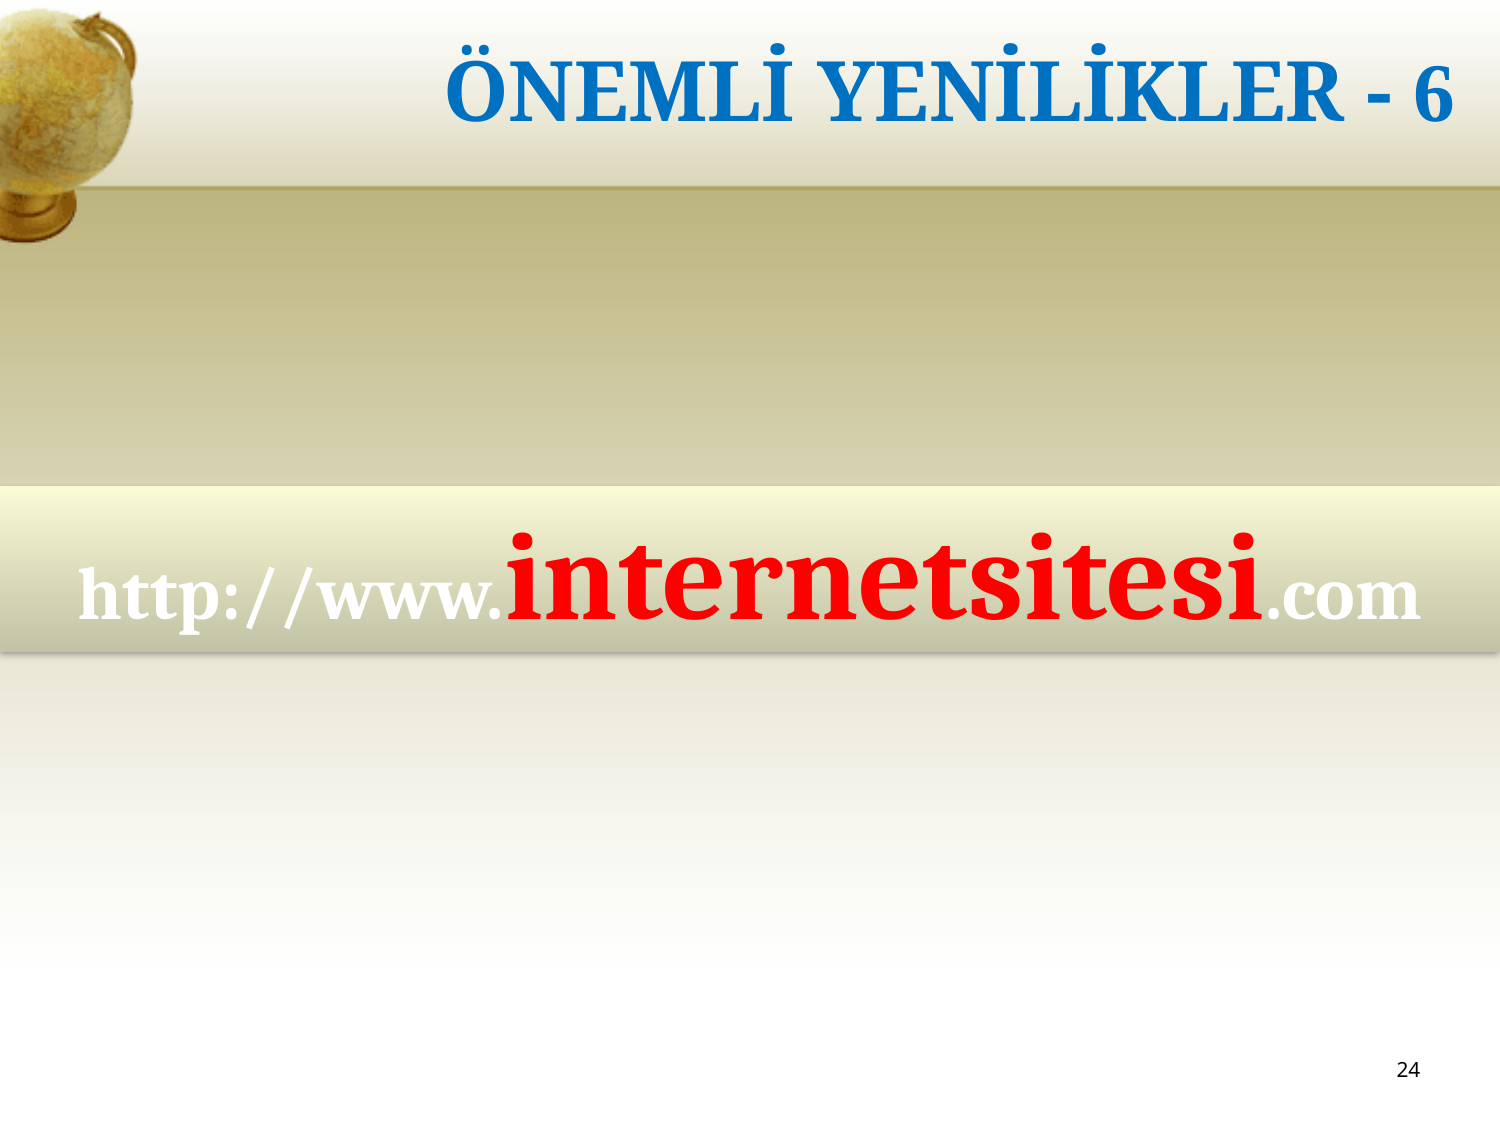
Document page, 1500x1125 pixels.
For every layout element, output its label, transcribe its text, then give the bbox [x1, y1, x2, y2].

text_box http://www.internetsitesi.com [0, 486, 1500, 652]
slide_number 24 [1122, 1034, 1436, 1093]
picture [0, 652, 1500, 1125]
picture [0, 0, 1500, 486]
text_box ÖNEMLİ YENİLİKLER - 6 [159, 30, 1471, 146]
